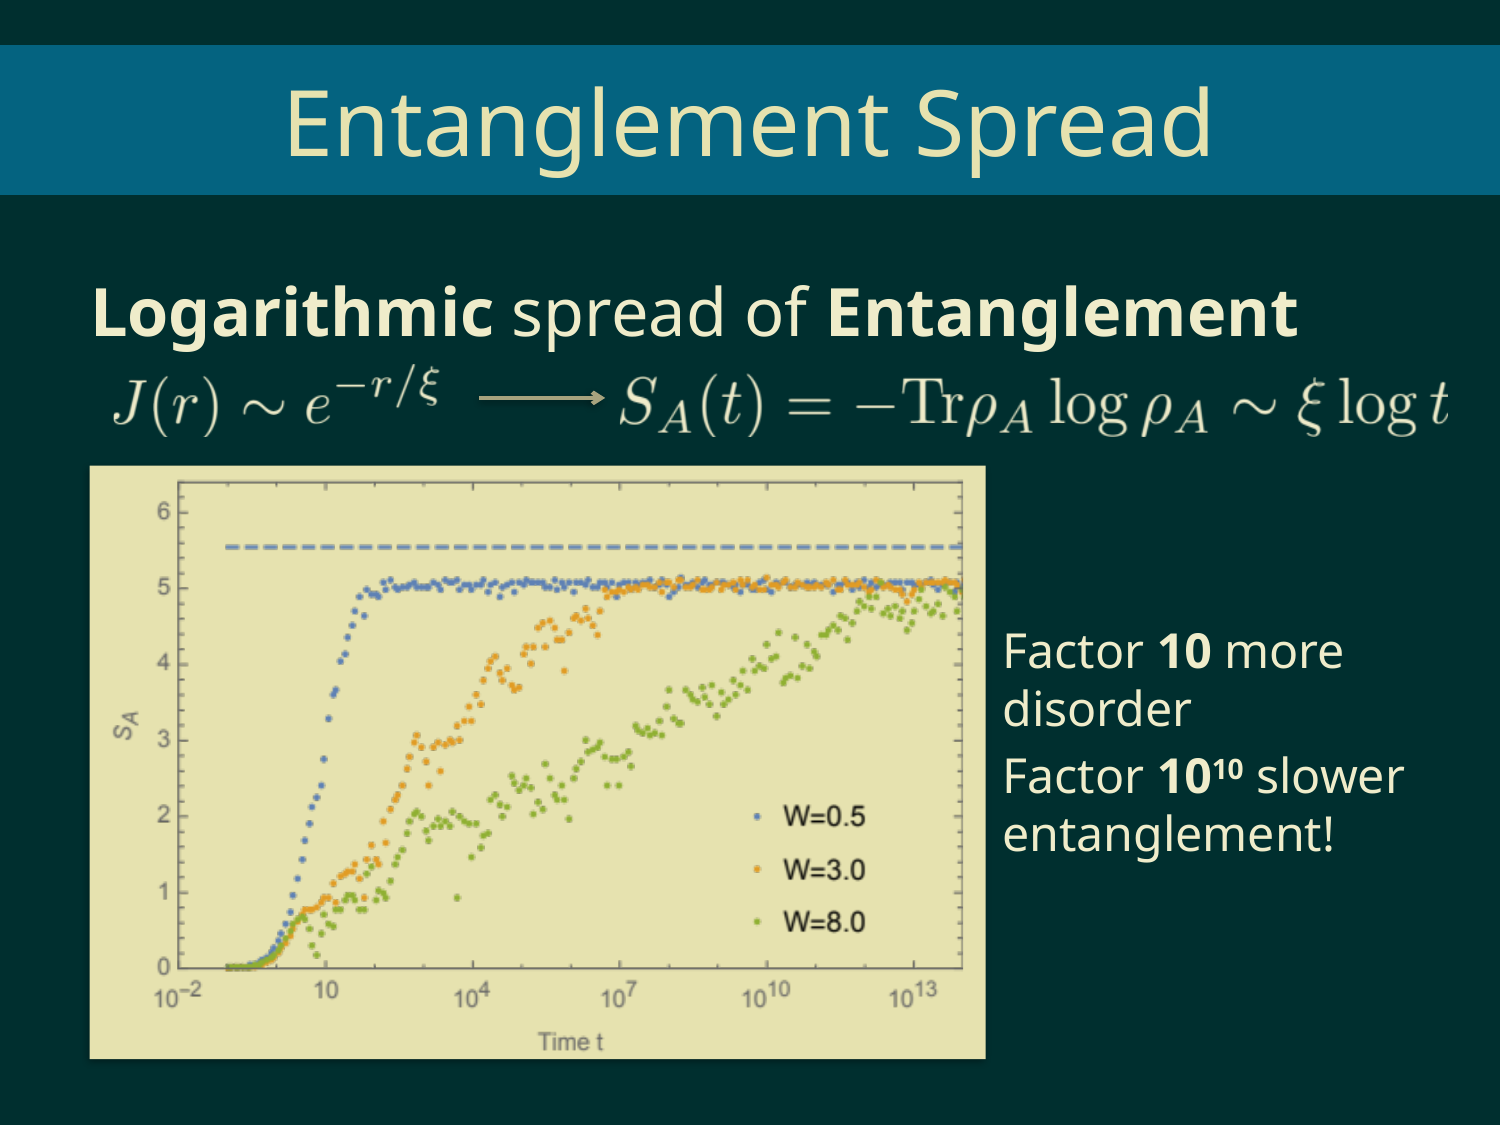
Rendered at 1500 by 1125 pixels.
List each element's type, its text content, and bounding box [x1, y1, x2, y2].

text_box Factor 10 more disorder Factor 1010 slower entanglement! [991, 612, 1425, 911]
title Entanglement Spread [0, 45, 1500, 195]
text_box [113, 364, 1449, 437]
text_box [89, 465, 986, 1060]
list Logarithmic spread of Entanglement [75, 262, 1425, 1057]
